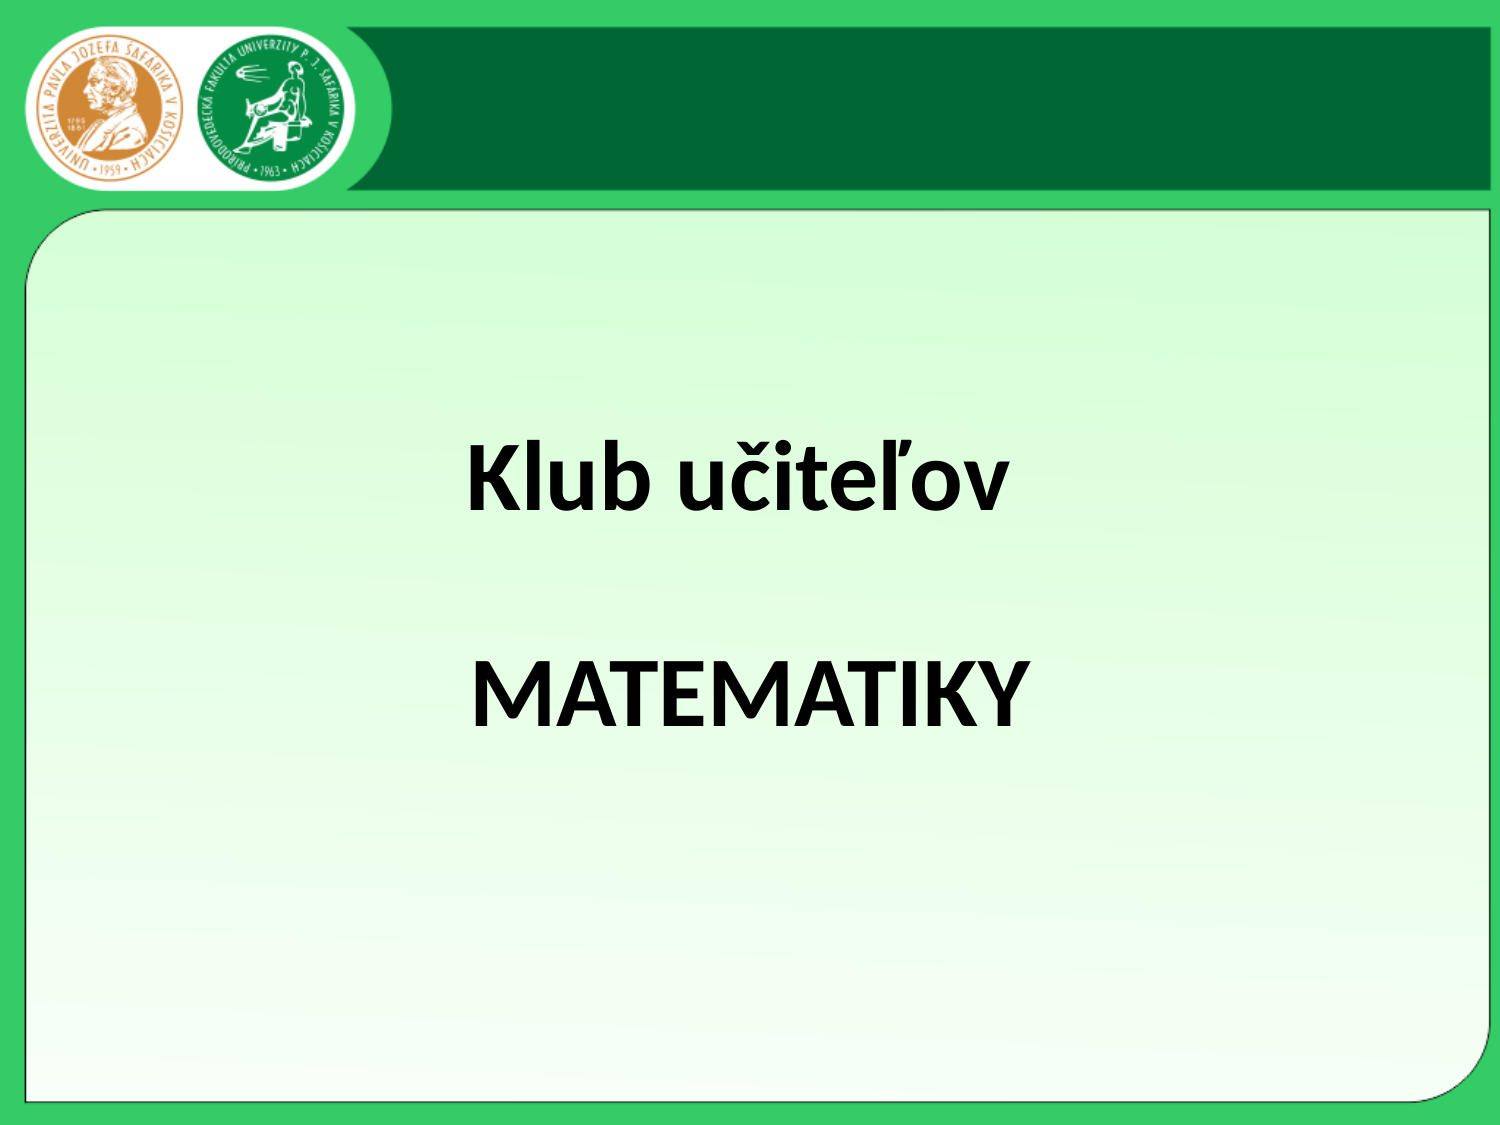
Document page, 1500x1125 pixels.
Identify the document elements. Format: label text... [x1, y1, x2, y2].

text_box Klub učiteľov matematiky [112, 349, 1388, 823]
picture [0, 0, 1500, 1125]
